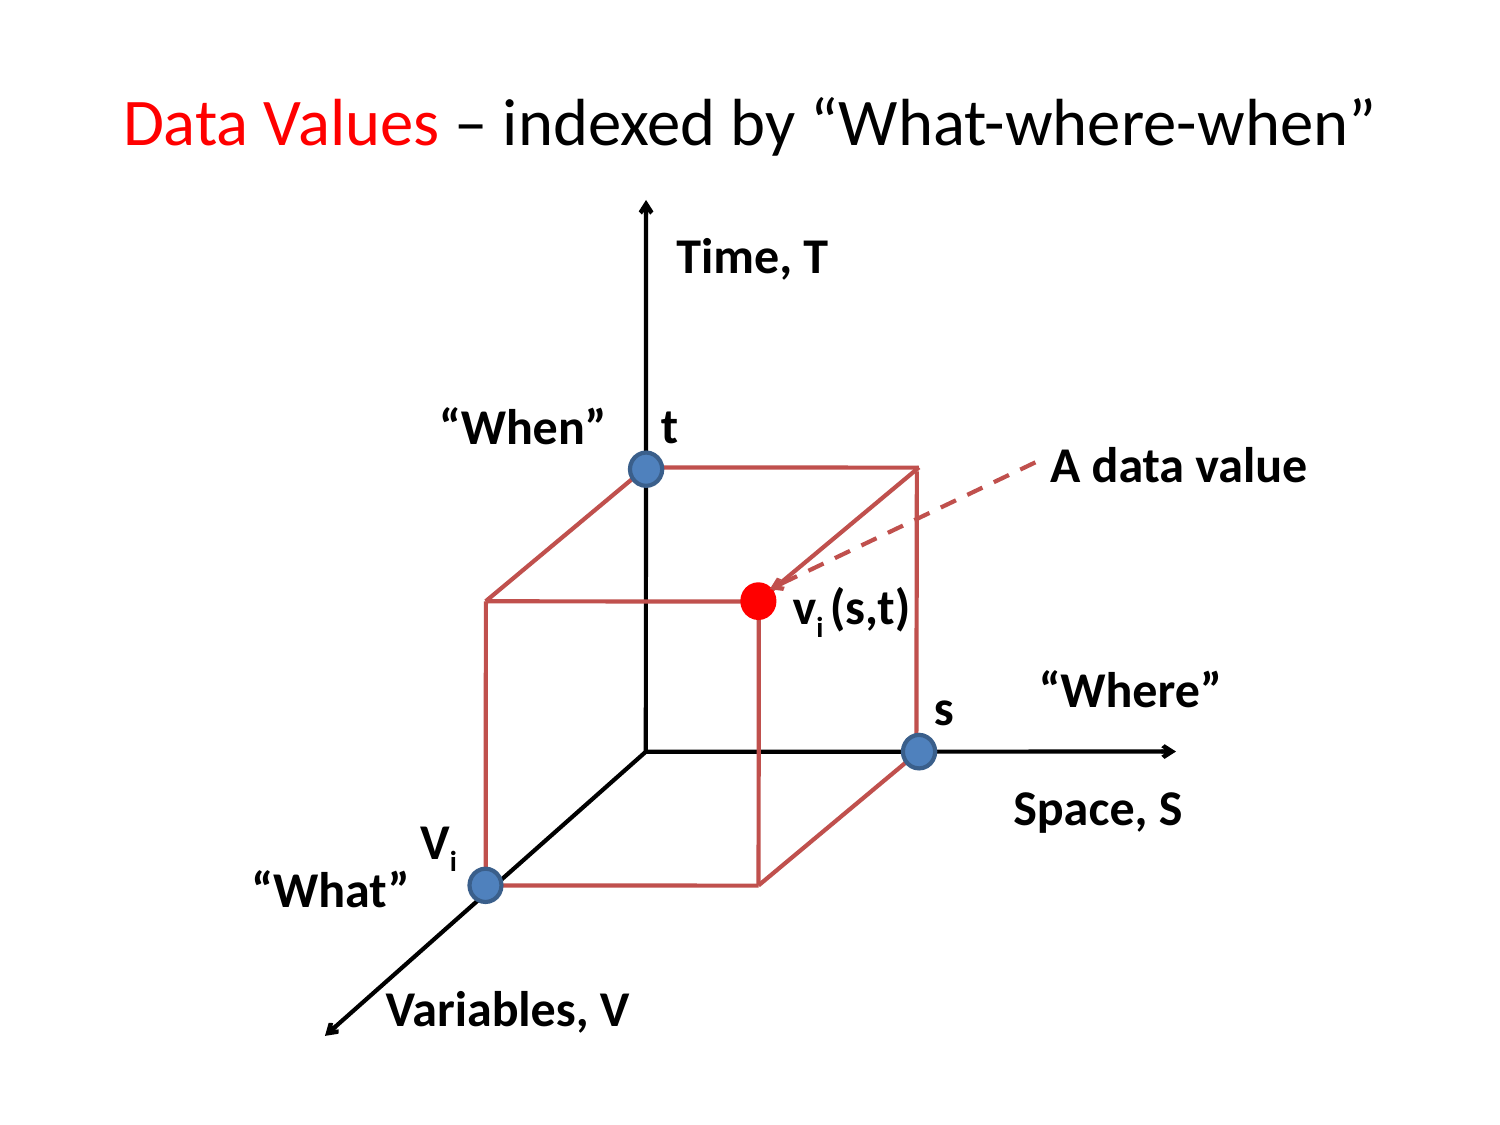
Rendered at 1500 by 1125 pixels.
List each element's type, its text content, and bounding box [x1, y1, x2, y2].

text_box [769, 462, 1038, 590]
text_box [743, 610, 774, 621]
text_box “When” [424, 387, 622, 463]
text_box “Where” [1023, 649, 1237, 725]
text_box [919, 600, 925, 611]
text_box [758, 751, 920, 886]
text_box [324, 751, 647, 1037]
text_box Space, S [998, 768, 1198, 844]
text_box Time, T [661, 216, 844, 292]
text_box s [919, 667, 969, 743]
text_box [902, 732, 937, 749]
text_box “What” [236, 849, 319, 925]
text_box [485, 467, 647, 602]
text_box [758, 467, 920, 602]
text_box [628, 450, 664, 465]
text_box [740, 583, 753, 599]
text_box t [646, 385, 694, 461]
text_box vi (s,t) [777, 621, 925, 651]
text_box [924, 761, 935, 770]
text_box A data value [1035, 424, 1323, 500]
title Data Values – indexed by “What-where-when” [75, 24, 1425, 213]
